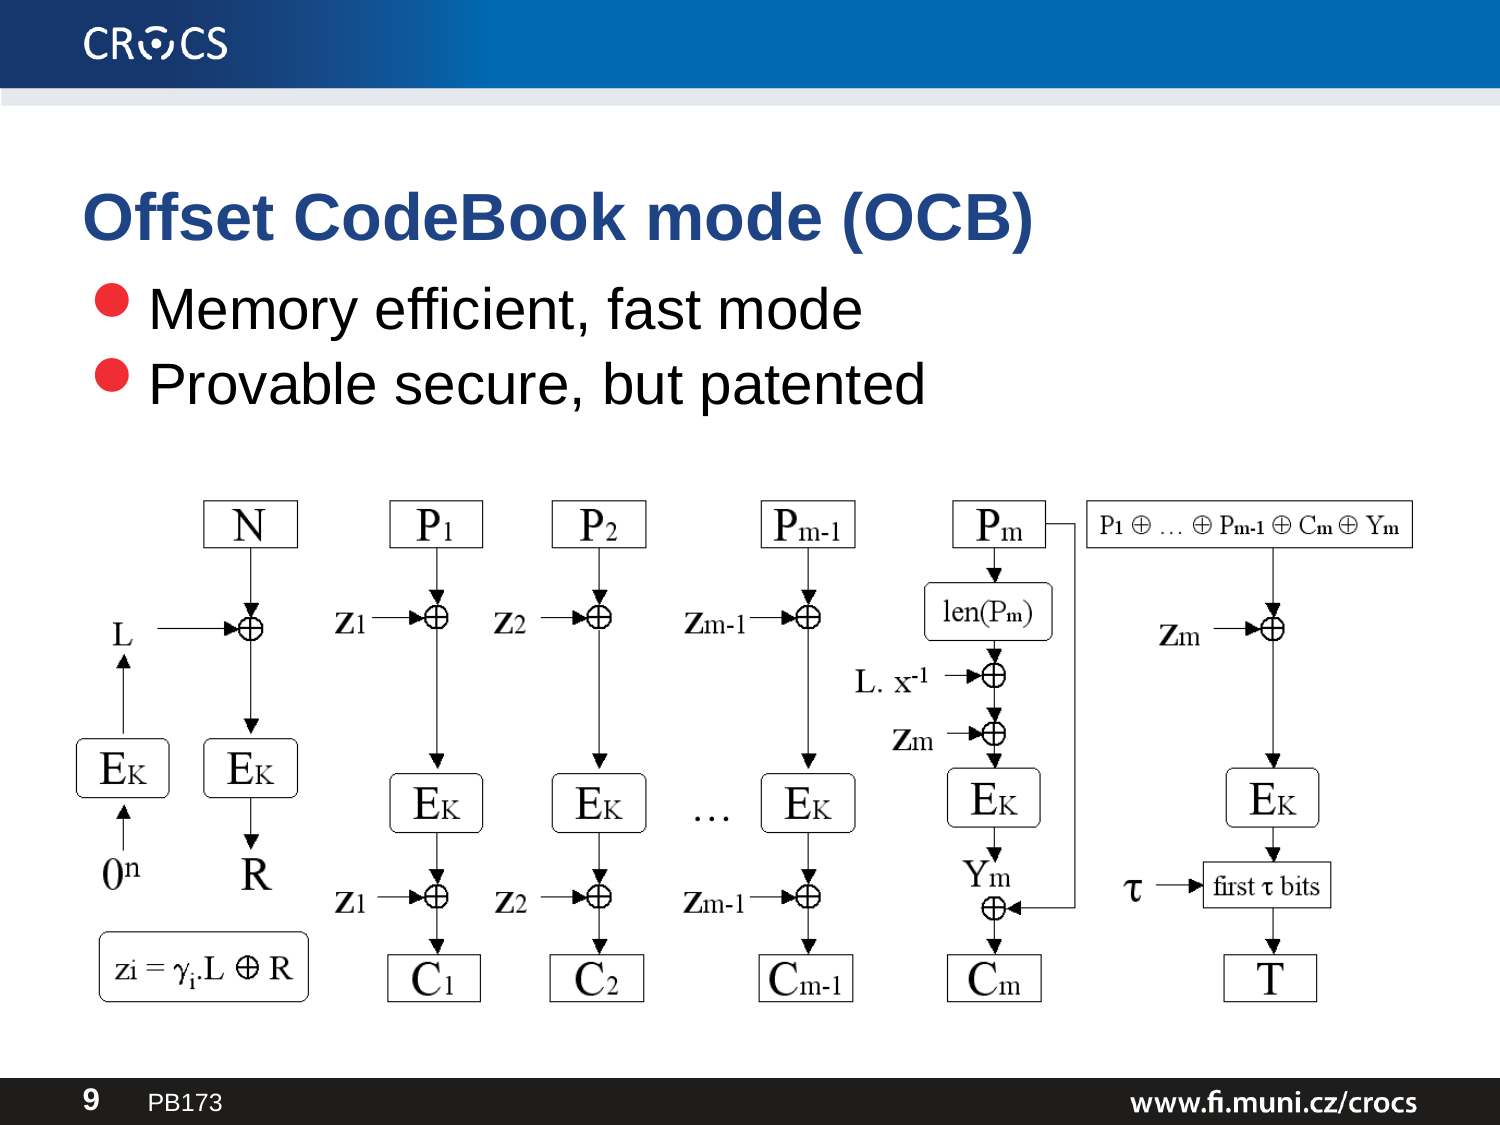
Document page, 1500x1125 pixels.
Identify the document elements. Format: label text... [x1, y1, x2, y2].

picture [0, 0, 1500, 1125]
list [64, 461, 1426, 1023]
text_box Memory efficient, fast mode Provable secure, but patented [74, 272, 1425, 461]
title Offset CodeBook mode (OCB) [82, 148, 1433, 280]
footer PB173 [148, 1078, 623, 1125]
slide_number 9 [82, 1078, 148, 1125]
